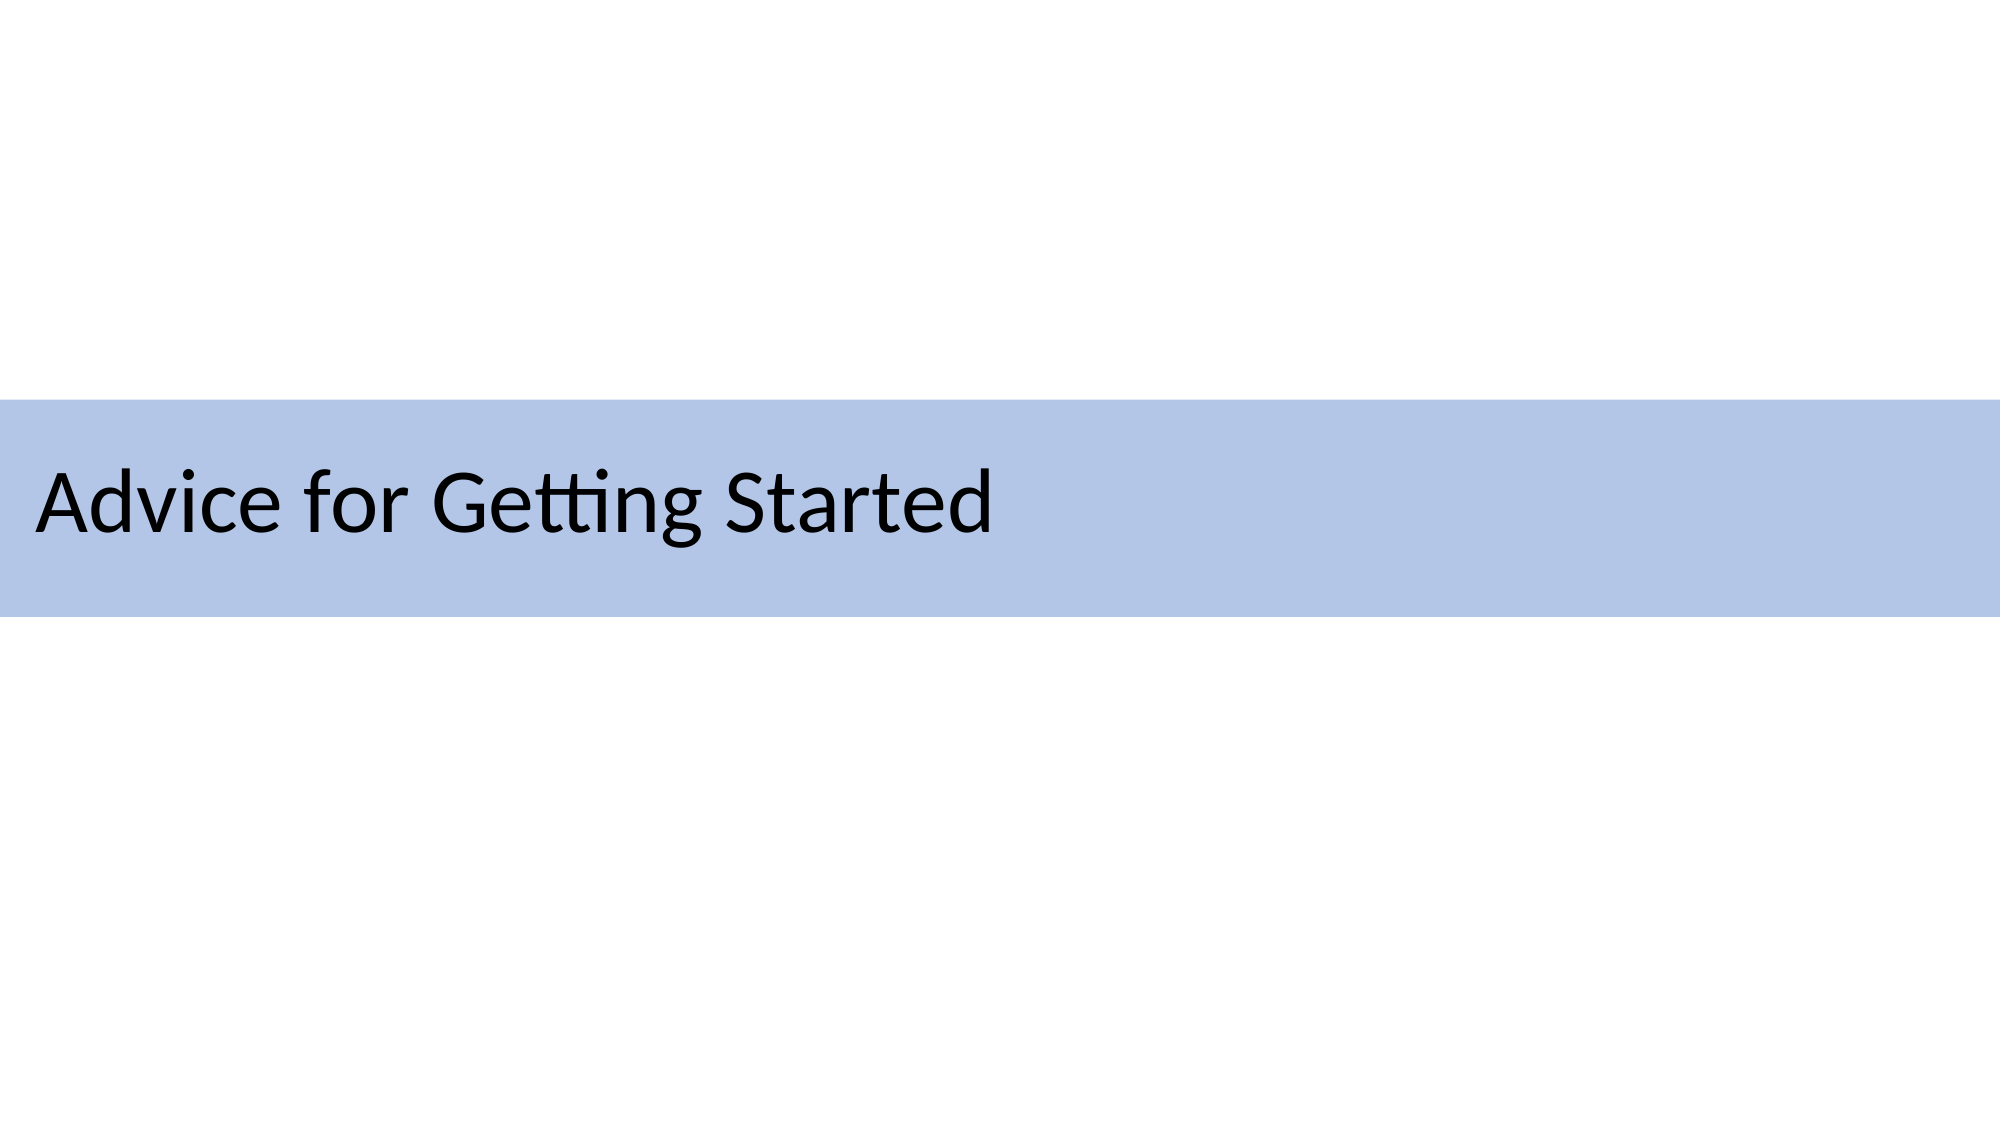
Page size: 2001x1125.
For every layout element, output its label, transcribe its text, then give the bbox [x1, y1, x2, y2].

title Advice for Getting Started [0, 399, 2000, 617]
